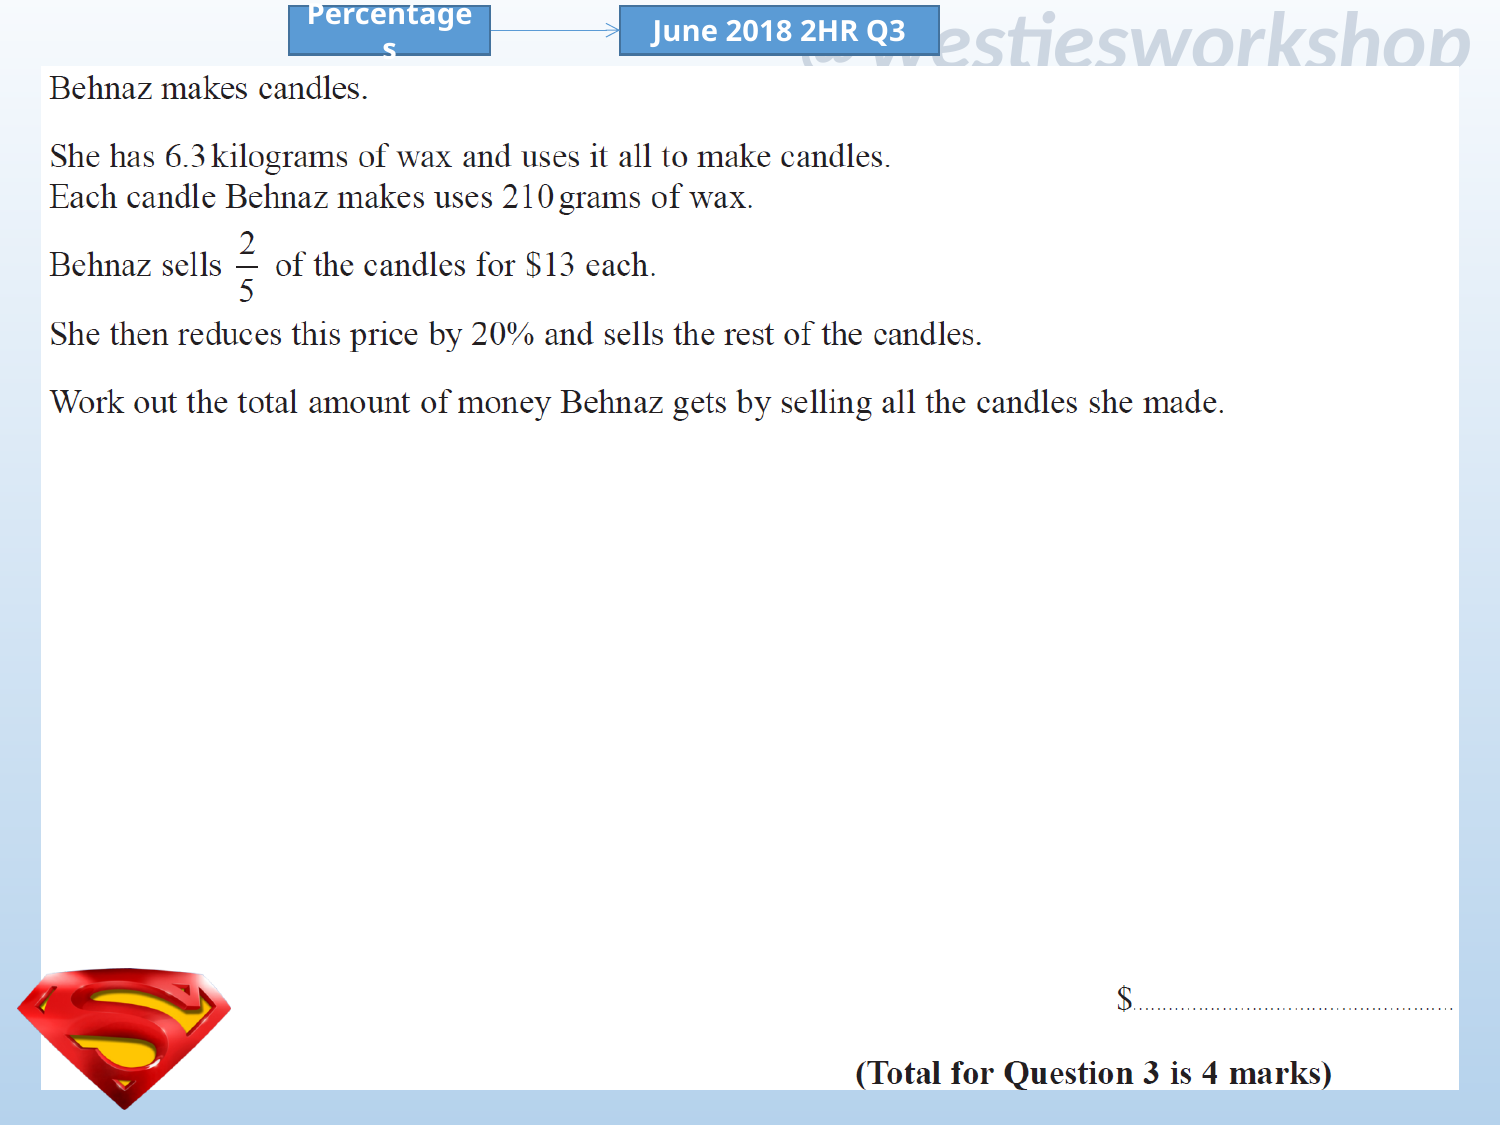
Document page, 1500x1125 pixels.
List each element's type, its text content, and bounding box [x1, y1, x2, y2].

text_box June 2018 2HR Q3 [619, 5, 940, 56]
picture [17, 66, 1459, 1110]
text_box Percentages [288, 5, 491, 56]
